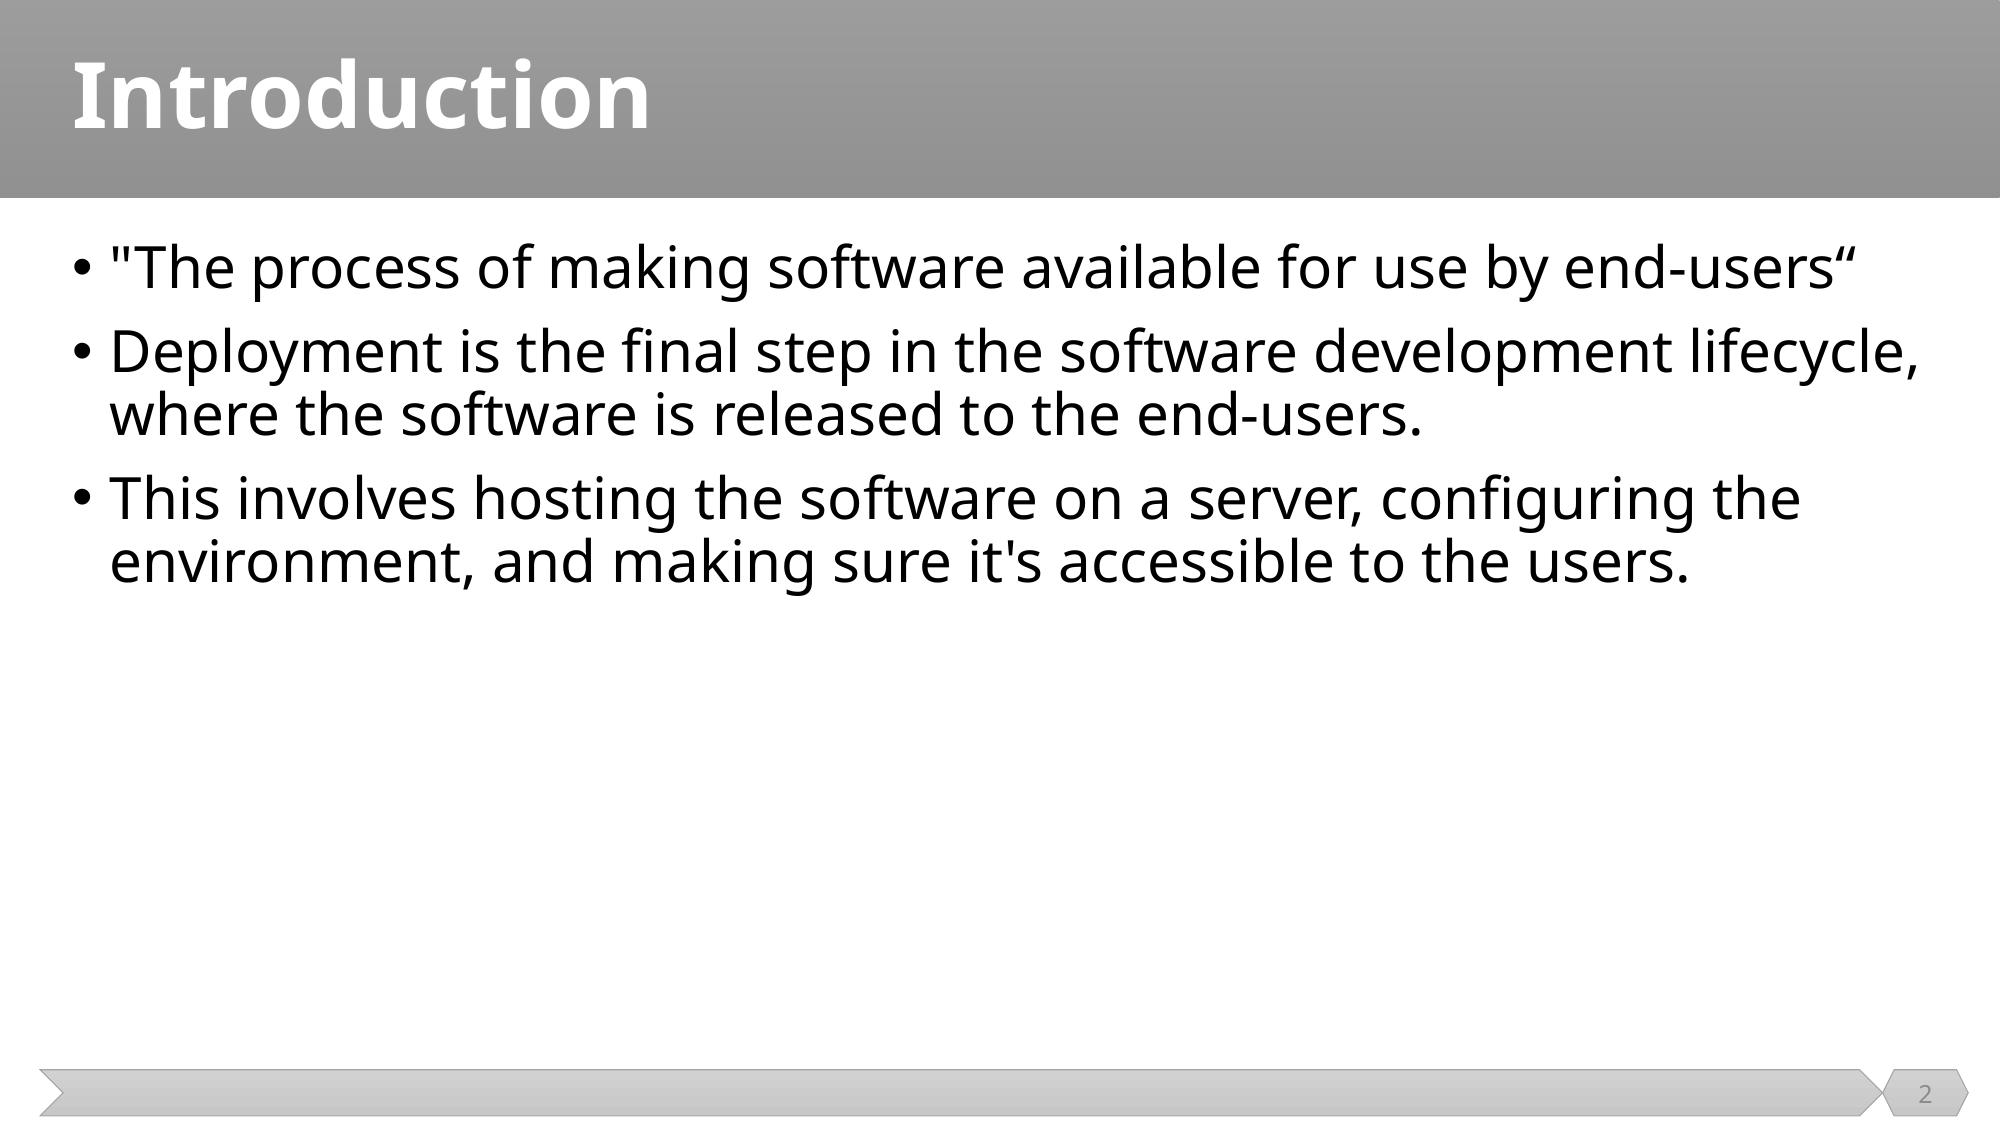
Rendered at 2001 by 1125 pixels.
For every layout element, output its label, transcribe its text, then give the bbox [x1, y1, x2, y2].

title Introduction [56, 0, 1969, 199]
slide_number 2 [1882, 1065, 1969, 1125]
list "The process of making software available for use by end-users“ Deployment is the final step in the software development lifecycle, where the software is released to the end-users. This involves hosting the software on a server, configuring the environment, and making sure it's accessible to the users. [56, 230, 1969, 1010]
